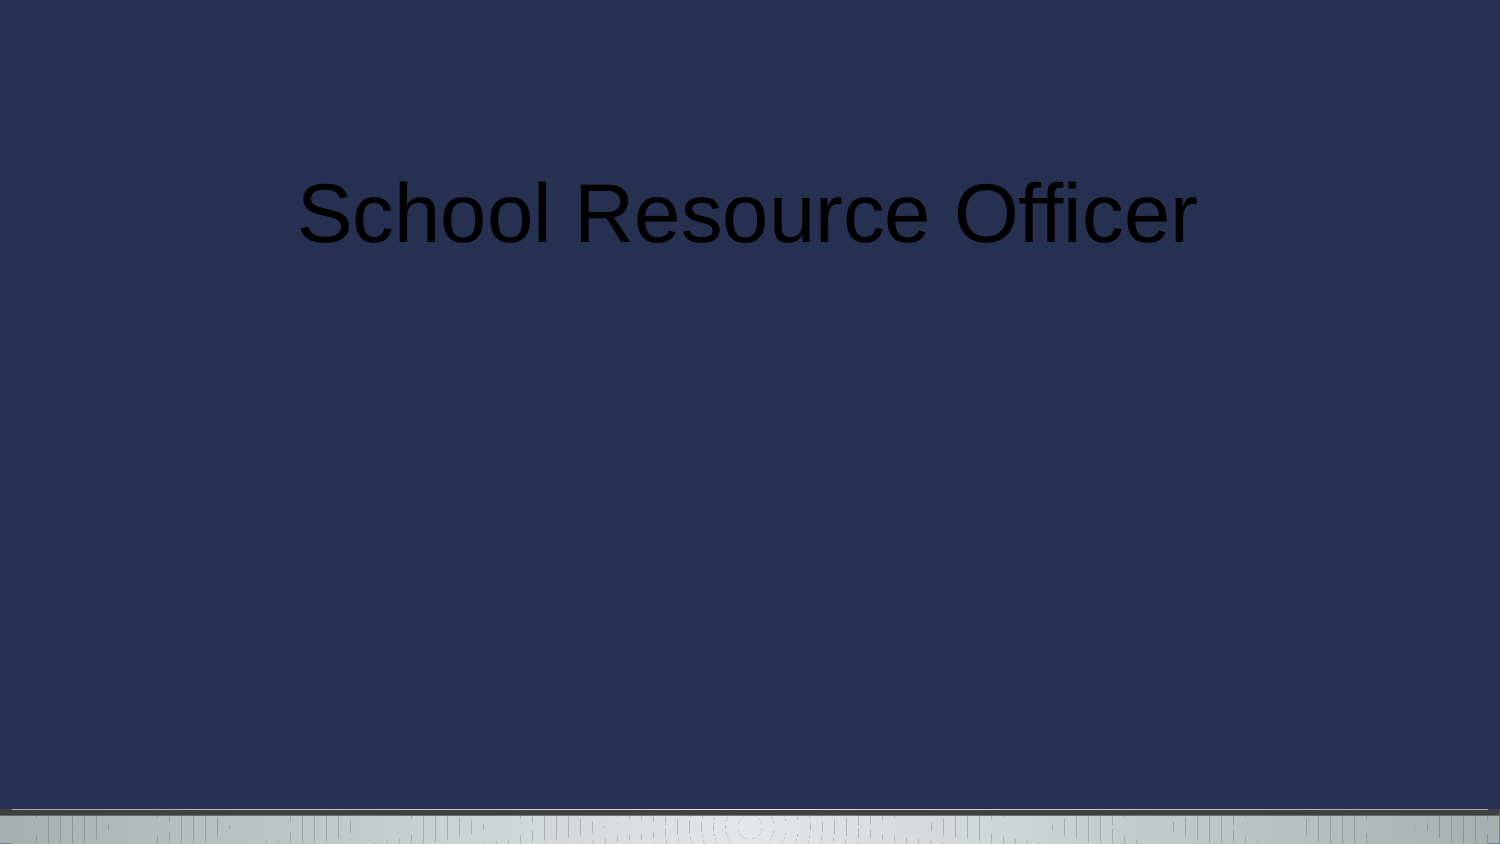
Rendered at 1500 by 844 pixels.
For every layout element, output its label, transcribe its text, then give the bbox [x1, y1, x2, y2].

text_box School Resource Officer [250, 152, 1246, 267]
